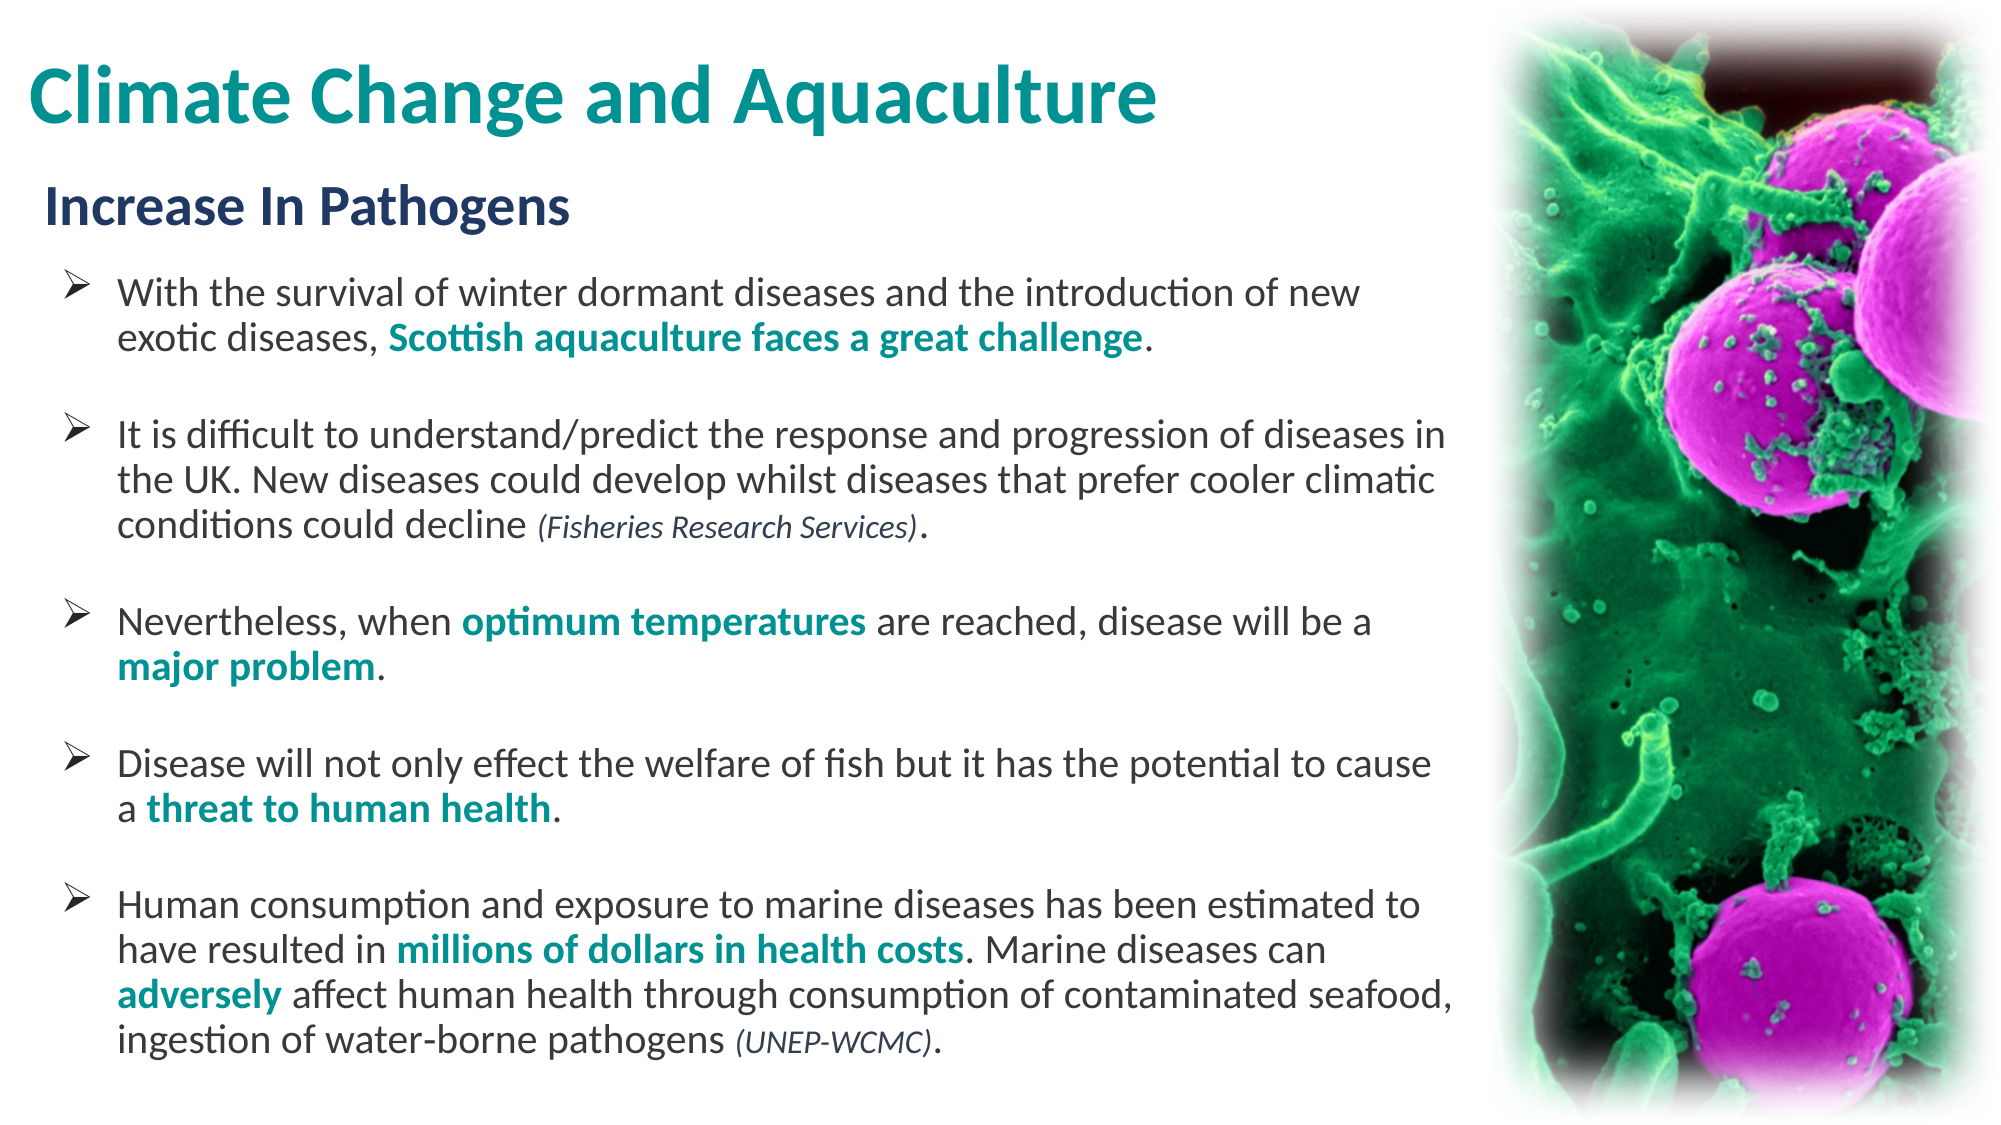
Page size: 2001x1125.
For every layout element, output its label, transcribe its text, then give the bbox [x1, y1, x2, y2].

text_box Increase In Pathogens [29, 157, 1451, 256]
title Climate Change and Aquaculture [14, 0, 1437, 195]
picture [1484, 0, 2000, 1125]
text_box With the survival of winter dormant diseases and the introduction of new exotic diseases, Scottish aquaculture faces a great challenge. It is difficult to understand/predict the response and progression of diseases in the UK. New diseases could develop whilst diseases that prefer cooler climatic conditions could decline (Fisheries Research Services). Nevertheless, when optimum temperatures are reached, disease will be a major problem. Disease will not only effect the welfare of fish but it has the potential to cause a threat to human health. Human consumption and exposure to marine diseases has been estimated to have resulted in millions of dollars in health costs. Marine diseases can adversely affect human health through consumption of contaminated seafood, ingestion of water‐borne pathogens (UNEP-WCMC). [29, 262, 1470, 1125]
